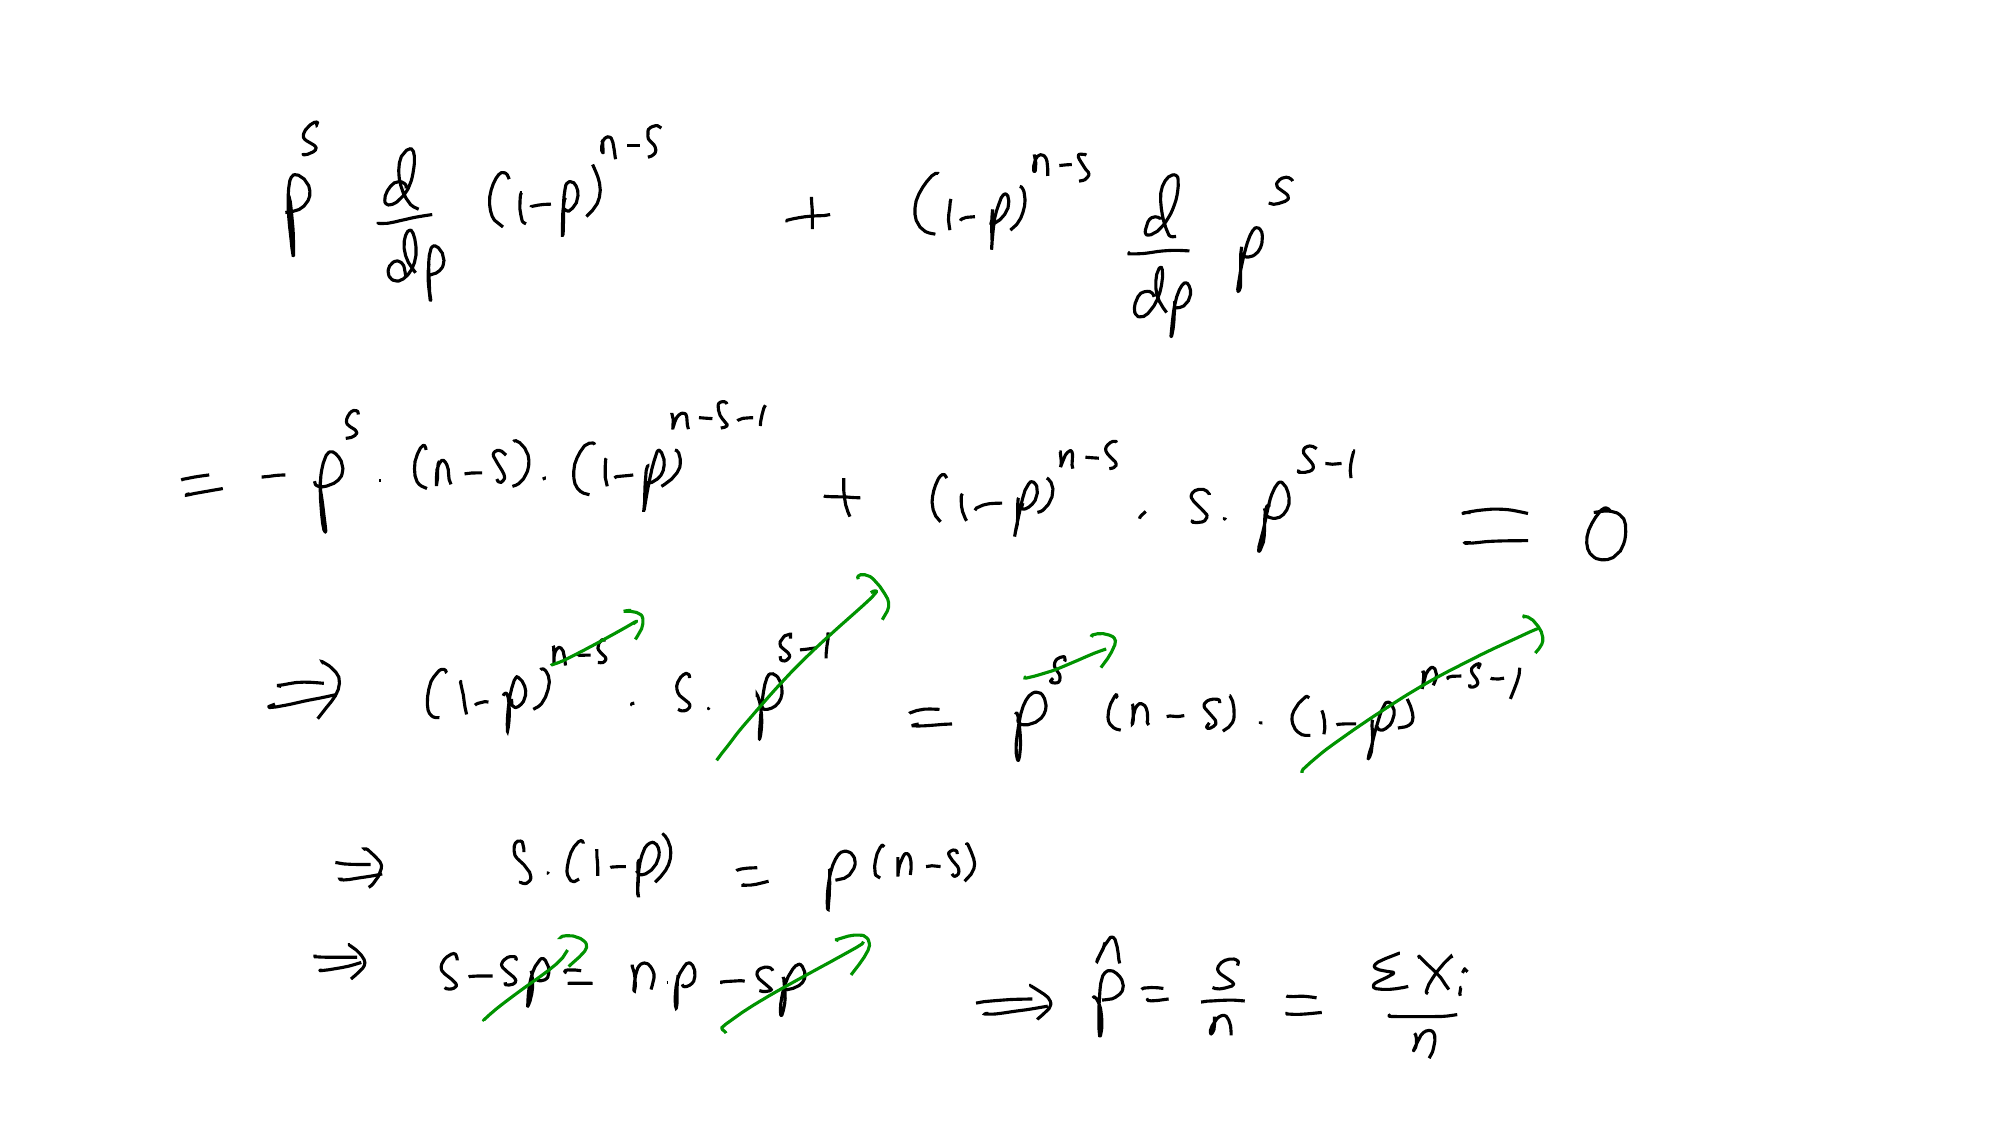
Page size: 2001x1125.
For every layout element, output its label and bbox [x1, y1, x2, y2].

text_box [786, 196, 831, 230]
text_box [736, 867, 769, 886]
text_box [1586, 507, 1627, 561]
text_box [1237, 177, 1293, 292]
text_box [285, 122, 318, 256]
text_box [1015, 656, 1066, 761]
text_box [181, 474, 223, 496]
text_box [1093, 937, 1245, 1036]
text_box [1107, 663, 1302, 759]
text_box [1463, 509, 1529, 544]
text_box [721, 935, 870, 1034]
text_box [1024, 633, 1116, 679]
text_box [427, 639, 635, 732]
text_box [1286, 995, 1322, 1015]
text_box [932, 441, 1146, 537]
text_box [1373, 953, 1468, 1059]
text_box [1302, 615, 1543, 773]
text_box [441, 953, 483, 1007]
text_box [378, 148, 445, 301]
text_box [909, 708, 953, 726]
text_box [915, 154, 1090, 250]
text_box [335, 848, 383, 888]
text_box [1191, 445, 1354, 552]
text_box [513, 834, 671, 896]
text_box [314, 944, 365, 980]
text_box [268, 661, 340, 719]
text_box [676, 673, 710, 711]
text_box [823, 478, 861, 517]
text_box [587, 953, 593, 1007]
text_box [551, 610, 643, 666]
text_box [261, 401, 766, 532]
text_box [975, 985, 1051, 1020]
text_box [632, 962, 721, 1016]
text_box [483, 935, 587, 1021]
text_box [716, 574, 889, 761]
text_box [827, 843, 975, 910]
text_box [1128, 174, 1191, 337]
text_box [489, 125, 662, 236]
